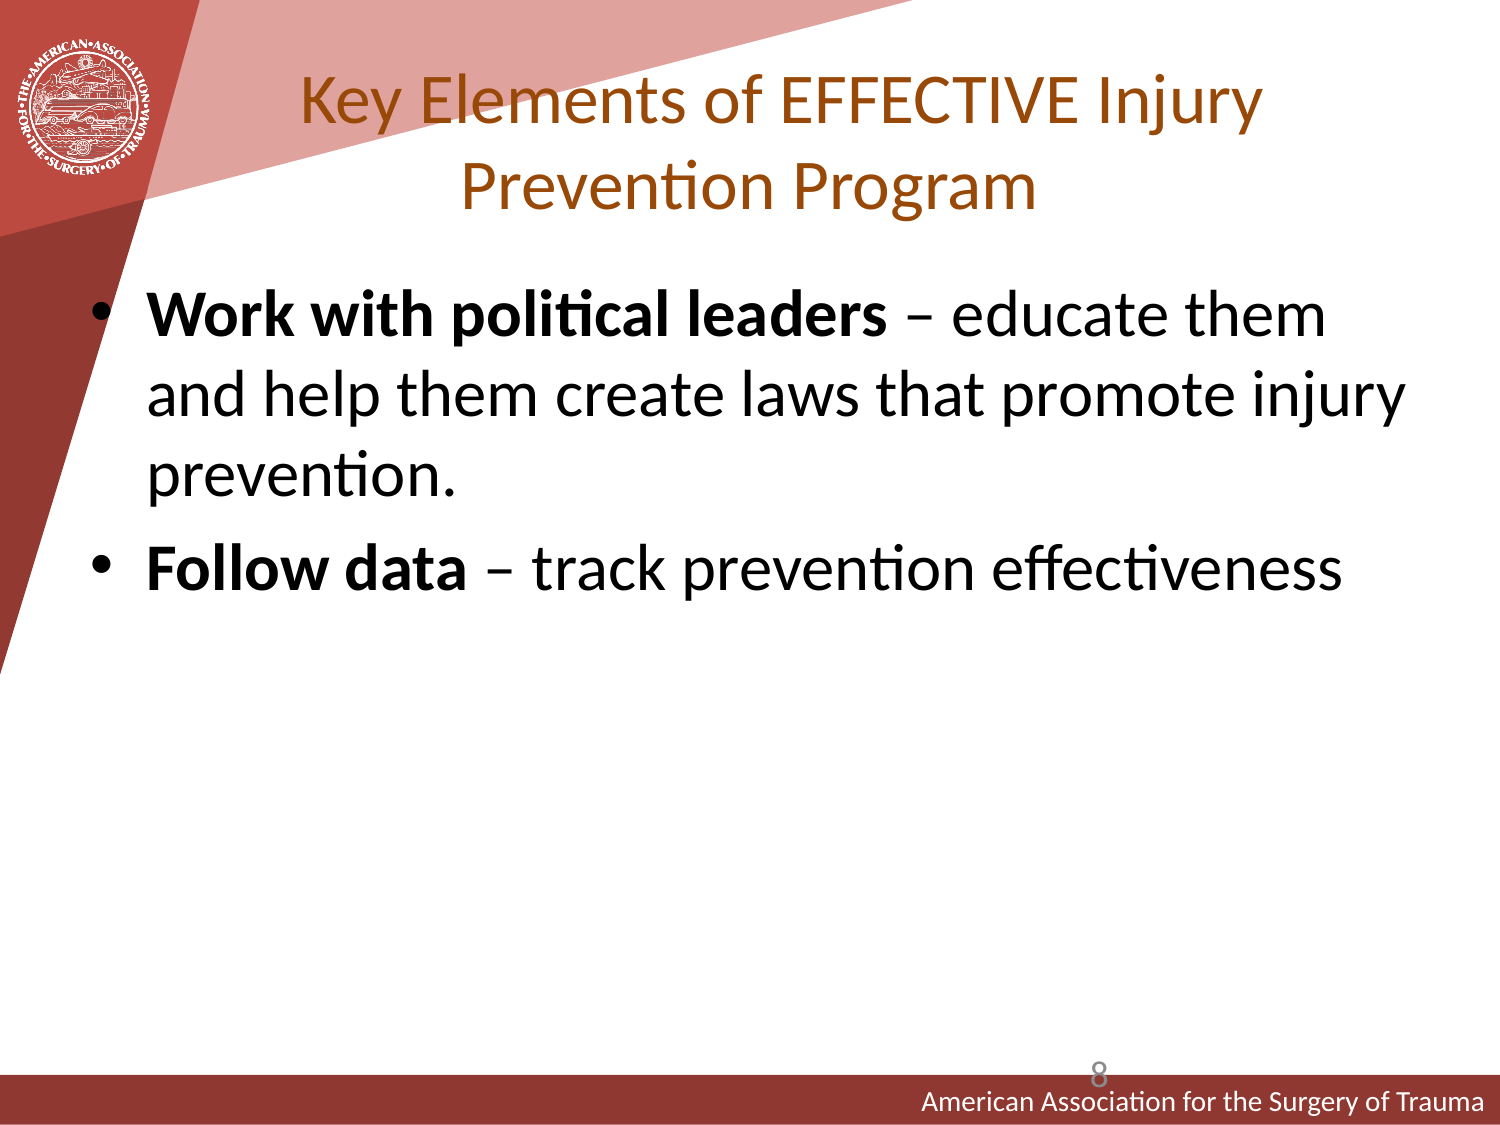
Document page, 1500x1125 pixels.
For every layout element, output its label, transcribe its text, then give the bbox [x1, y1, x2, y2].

picture [17, 39, 150, 175]
slide_number 8 [1074, 1042, 1425, 1103]
title Key Elements of EFFECTIVE Injury Prevention Program [75, 45, 1425, 233]
list Work with political leaders – educate them and help them create laws that promote injury prevention. Follow data – track prevention effectiveness [75, 262, 1425, 1005]
